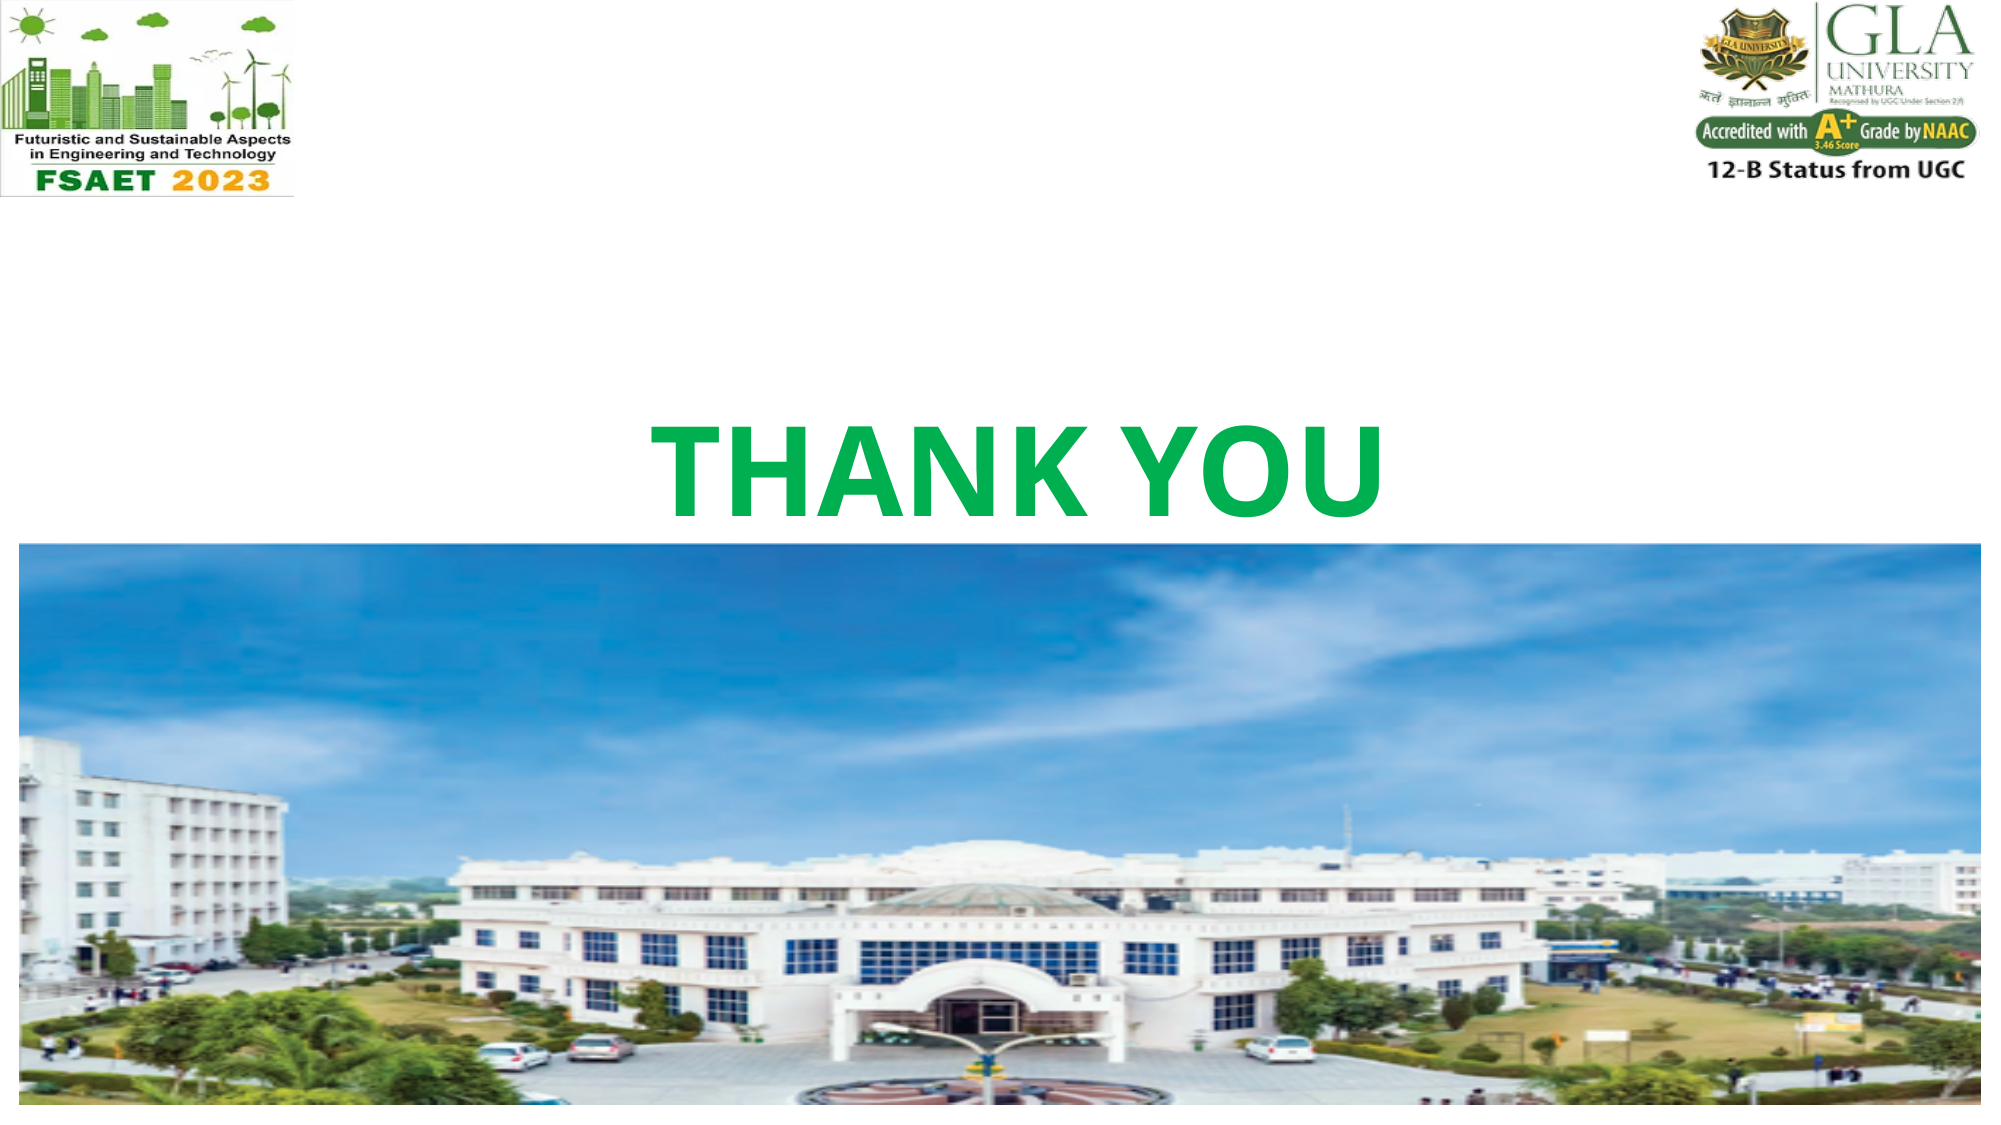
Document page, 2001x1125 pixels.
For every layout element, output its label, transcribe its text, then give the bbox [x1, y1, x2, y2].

picture [19, 543, 1981, 1105]
picture [0, 0, 294, 197]
picture [1689, 0, 1984, 186]
text_box THANK YOU [19, 384, 2000, 549]
